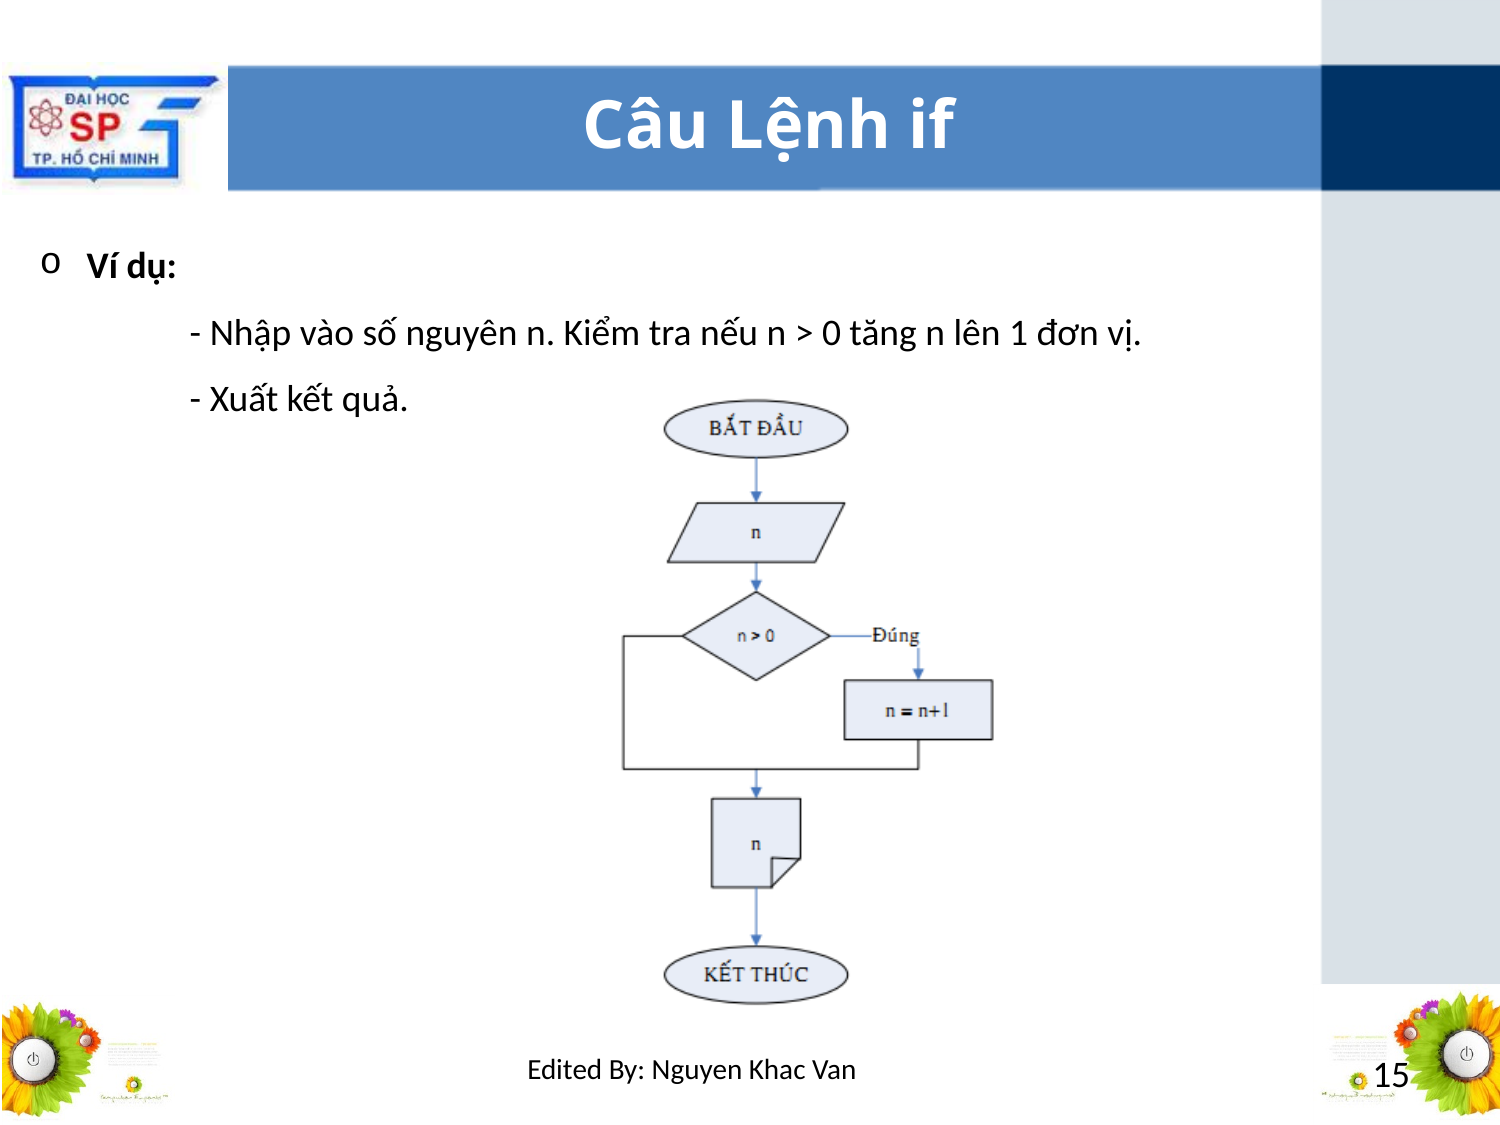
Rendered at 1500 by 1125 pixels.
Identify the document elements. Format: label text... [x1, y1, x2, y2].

title Câu Lệnh if [237, 75, 1300, 188]
picture [0, 0, 1500, 1125]
slide_number 15 [1074, 1042, 1425, 1103]
text_box Ví dụ: - Nhập vào số nguyên n. Kiểm tra nếu n > 0 tăng n lên 1 đơn vị. - Xuất kết quả. [24, 224, 1313, 427]
footer Edited By: Nguyen Khac Van [512, 1042, 988, 1103]
